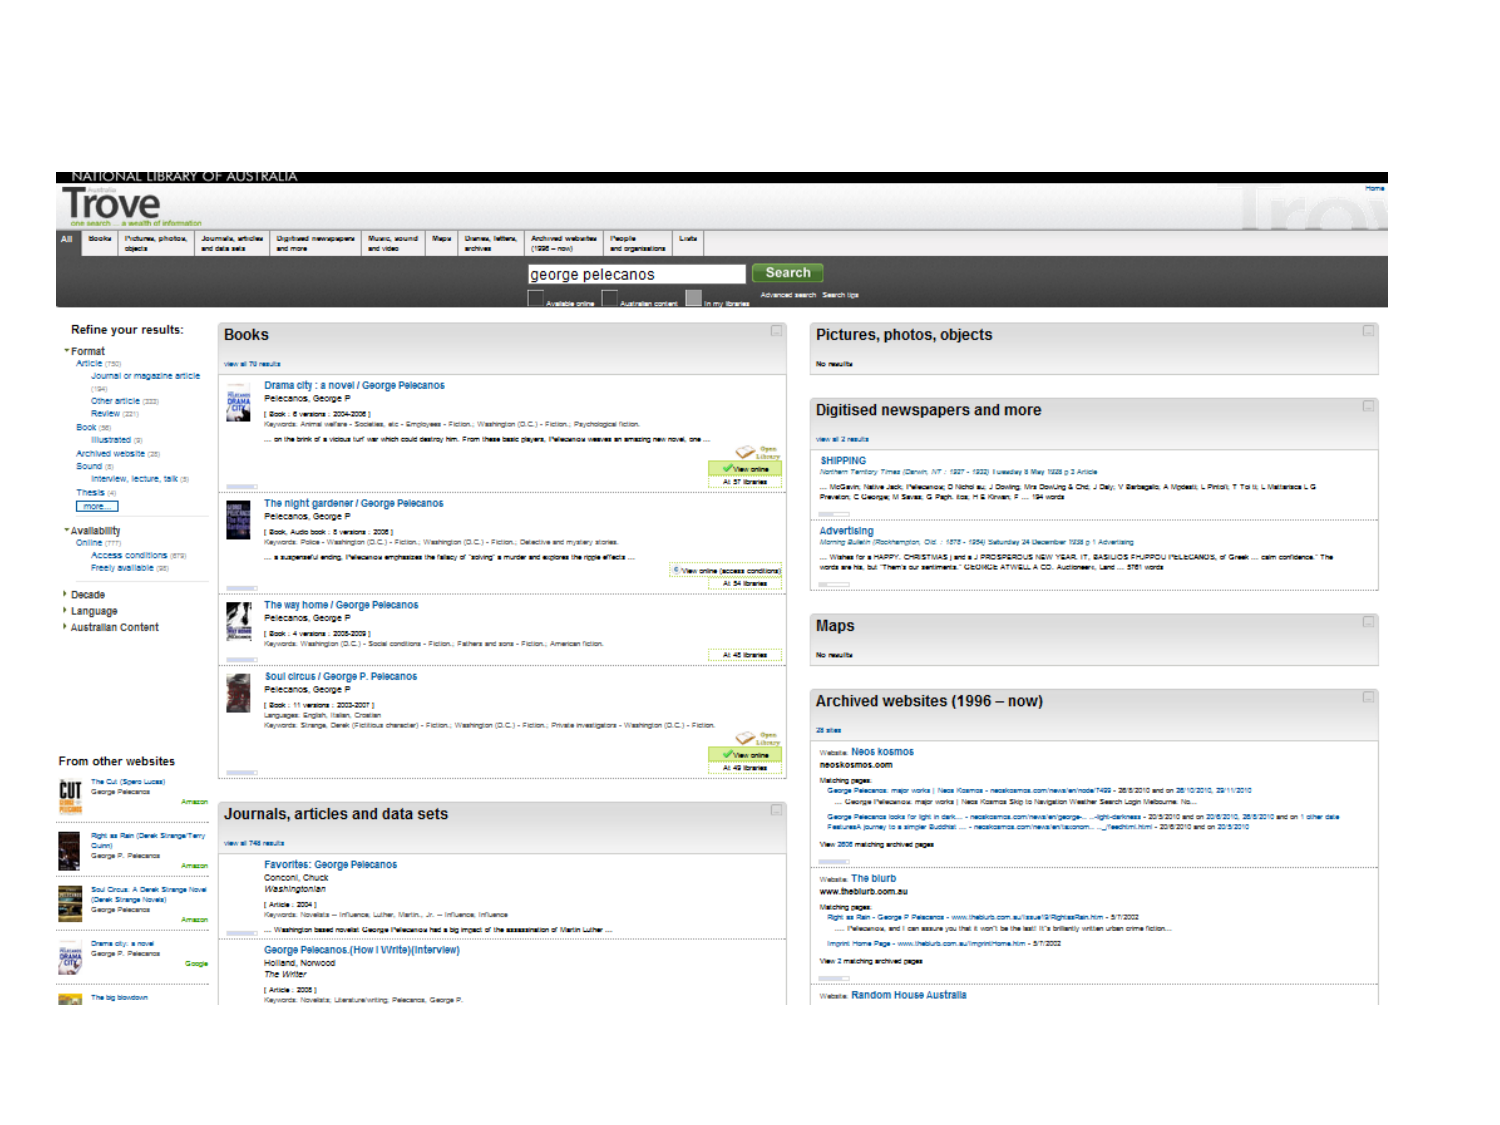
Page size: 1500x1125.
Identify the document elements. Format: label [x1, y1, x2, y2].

list [55, 172, 1388, 1006]
